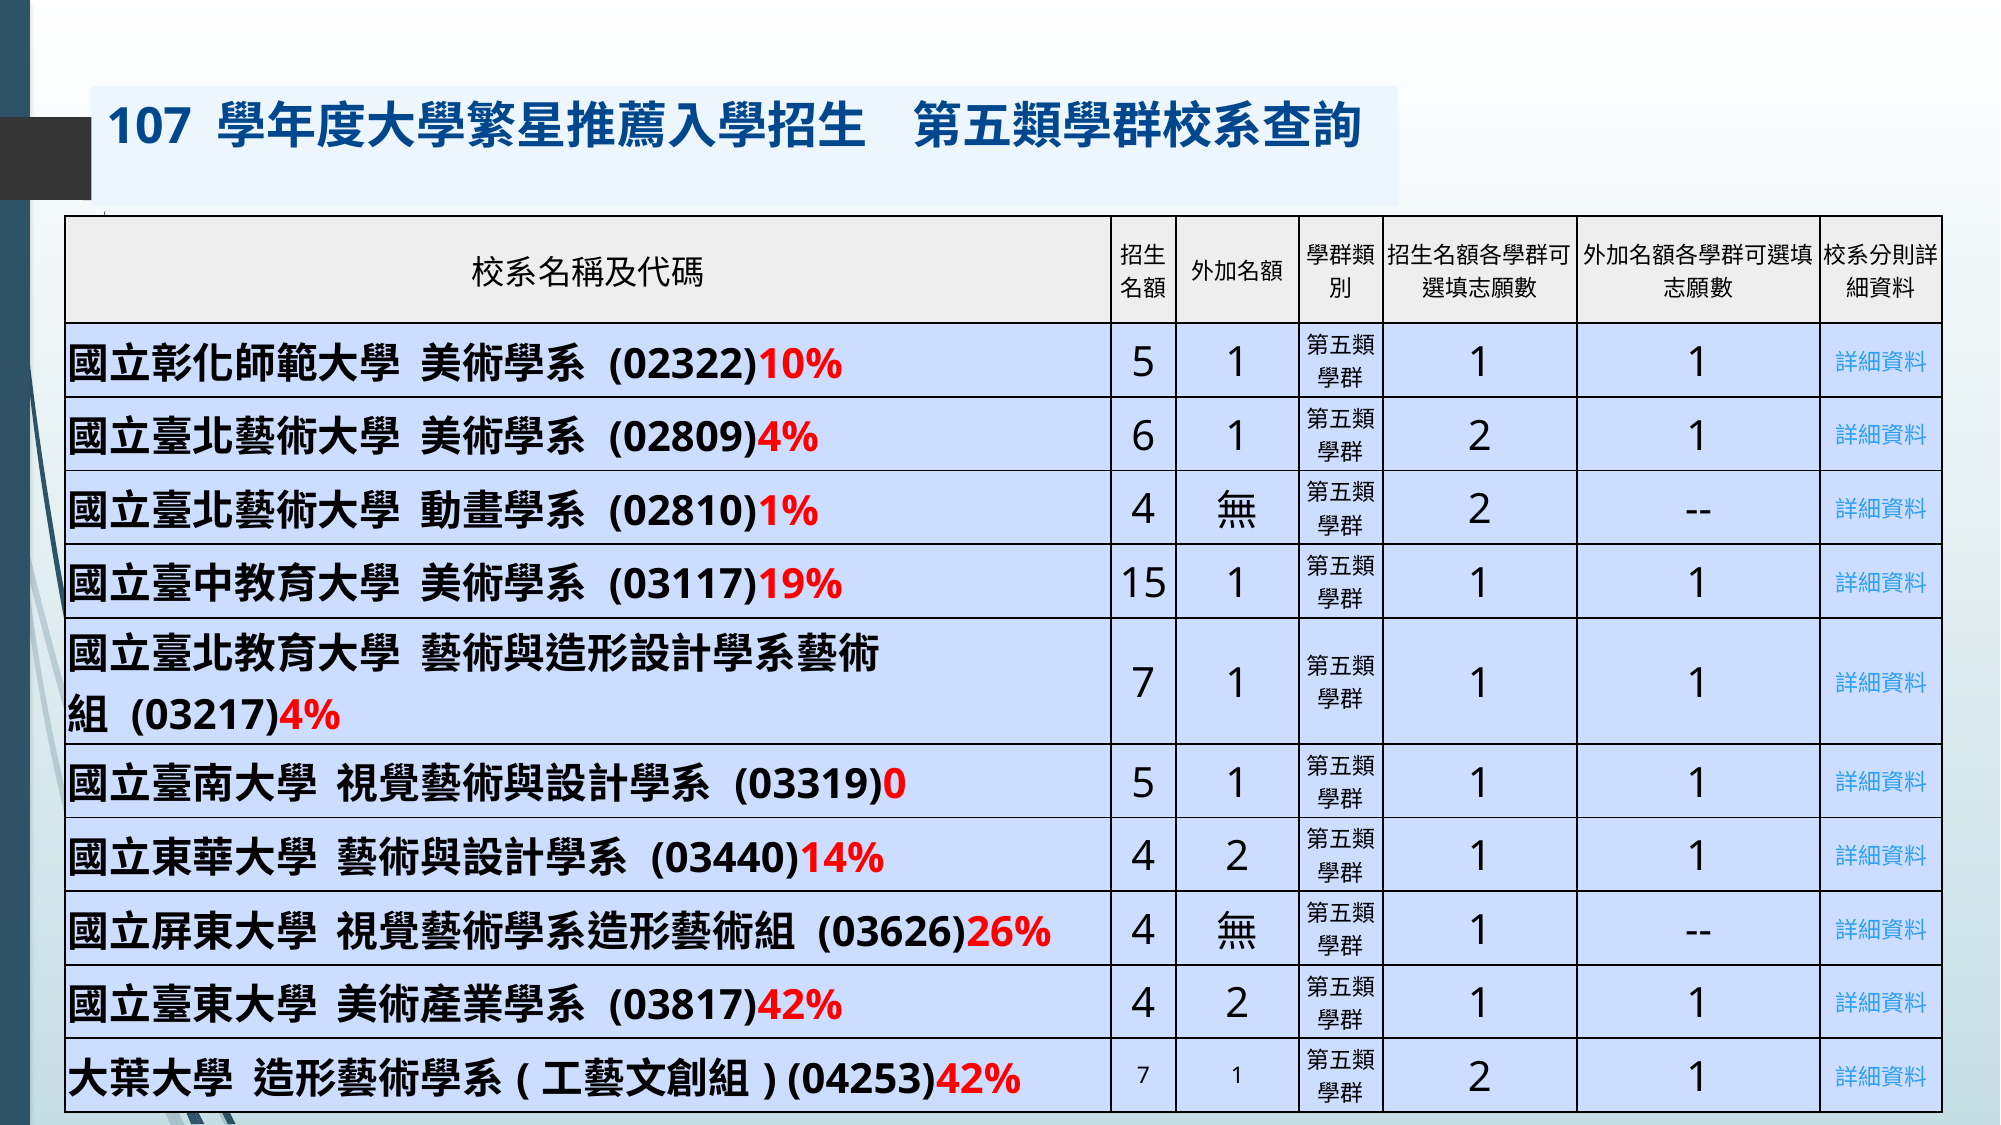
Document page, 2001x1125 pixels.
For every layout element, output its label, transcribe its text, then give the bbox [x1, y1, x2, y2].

table_cell 4 [1112, 818, 1175, 890]
table_cell 1 [1578, 545, 1819, 617]
table_cell 2 [1384, 471, 1576, 543]
table_cell 1 [1384, 745, 1576, 817]
table_cell 2 [1384, 1039, 1576, 1111]
table_cell 無 [1177, 471, 1298, 543]
table_cell 1 [1384, 324, 1576, 396]
table_cell 第五類學群 [1300, 545, 1382, 617]
table_cell 1 [1177, 1039, 1298, 1111]
text_box 107 學年度大學繁星推薦入學招生 第五類學群校系查詢 [91, 85, 1398, 206]
table_header 校系分則詳細資料 [1821, 217, 1941, 322]
table_cell 1 [1384, 818, 1576, 890]
table_cell 詳細資料 [1821, 966, 1941, 1037]
table_cell 1 [1578, 745, 1819, 817]
table_cell 7 [1112, 619, 1175, 743]
table_cell 1 [1177, 324, 1298, 396]
table_cell 詳細資料 [1821, 1039, 1941, 1111]
table_cell 1 [1578, 1039, 1819, 1111]
table_cell 第五類學群 [1300, 324, 1382, 396]
table_cell 國立彰化師範大學 美術學系 (02322)10% [66, 324, 1110, 396]
table_cell 國立臺北藝術大學 美術學系 (02809)4% [66, 398, 1110, 470]
table_cell 1 [1177, 619, 1298, 743]
table_cell 詳細資料 [1821, 545, 1941, 617]
table_cell 1 [1177, 545, 1298, 617]
table_cell 第五類學群 [1300, 745, 1382, 817]
table_cell 詳細資料 [1821, 818, 1941, 890]
table_cell 第五類學群 [1300, 471, 1382, 543]
table_cell 詳細資料 [1821, 471, 1941, 543]
table_cell 第五類學群 [1300, 892, 1382, 964]
table_cell 詳細資料 [1821, 619, 1941, 743]
table_cell 詳細資料 [1821, 398, 1941, 470]
table_header 招生名額 [1112, 217, 1175, 322]
table_cell 4 [1112, 892, 1175, 964]
table_cell 1 [1578, 966, 1819, 1037]
table_cell 2 [1384, 398, 1576, 470]
table_cell 詳細資料 [1821, 745, 1941, 817]
table_cell 第五類學群 [1300, 966, 1382, 1037]
table_cell 無 [1177, 892, 1298, 964]
table_cell 第五類學群 [1300, 1039, 1382, 1111]
table_cell 1 [1578, 398, 1819, 470]
table_cell 1 [1177, 398, 1298, 470]
table_cell 國立臺南大學 視覺藝術與設計學系 (03319)0 [66, 745, 1110, 817]
table_cell 5 [1112, 745, 1175, 817]
table_cell 2 [1177, 966, 1298, 1037]
table_cell 1 [1384, 966, 1576, 1037]
table_cell 1 [1177, 745, 1298, 817]
table_cell 7 [1112, 1039, 1175, 1111]
table_header 招生名額各學群可選填志願數 [1384, 217, 1576, 322]
table_cell 4 [1112, 966, 1175, 1037]
table_cell 2 [1177, 818, 1298, 890]
table_cell 國立臺東大學 美術產業學系 (03817)42% [66, 966, 1110, 1037]
table_cell -- [1578, 892, 1819, 964]
table_cell 國立東華大學 藝術與設計學系 (03440)14% [66, 818, 1110, 890]
table_cell 1 [1578, 818, 1819, 890]
table_cell 第五類學群 [1300, 398, 1382, 470]
table_cell 國立臺北教育大學 藝術與造形設計學系藝術組 (03217)4% [66, 619, 1110, 743]
table_cell 1 [1384, 619, 1576, 743]
table_cell 國立屏東大學 視覺藝術學系造形藝術組 (03626)26% [66, 892, 1110, 964]
table_cell 第五類學群 [1300, 619, 1382, 743]
table_cell 國立臺北藝術大學 動畫學系 (02810)1% [66, 471, 1110, 543]
table_header 外加名額各學群可選填志願數 [1578, 217, 1819, 322]
table_cell 1 [1578, 324, 1819, 396]
table_cell 1 [1384, 892, 1576, 964]
table_cell 大葉大學 造形藝術學系(工藝文創組) (04253)42% [66, 1039, 1110, 1111]
table_header 學群類別 [1300, 217, 1382, 322]
table_cell 詳細資料 [1821, 324, 1941, 396]
table_cell 第五類學群 [1300, 818, 1382, 890]
table_cell 詳細資料 [1821, 892, 1941, 964]
table_cell 15 [1112, 545, 1175, 617]
table_cell -- [1578, 471, 1819, 543]
table_cell 4 [1112, 471, 1175, 543]
table_cell 1 [1578, 619, 1819, 743]
table_cell 5 [1112, 324, 1175, 396]
table_header 外加名額 [1177, 217, 1298, 322]
table_header 校系名稱及代碼 [66, 217, 1110, 322]
table_cell 6 [1112, 398, 1175, 470]
table_cell 國立臺中教育大學 美術學系 (03117)19% [66, 545, 1110, 617]
table_cell 1 [1384, 545, 1576, 617]
